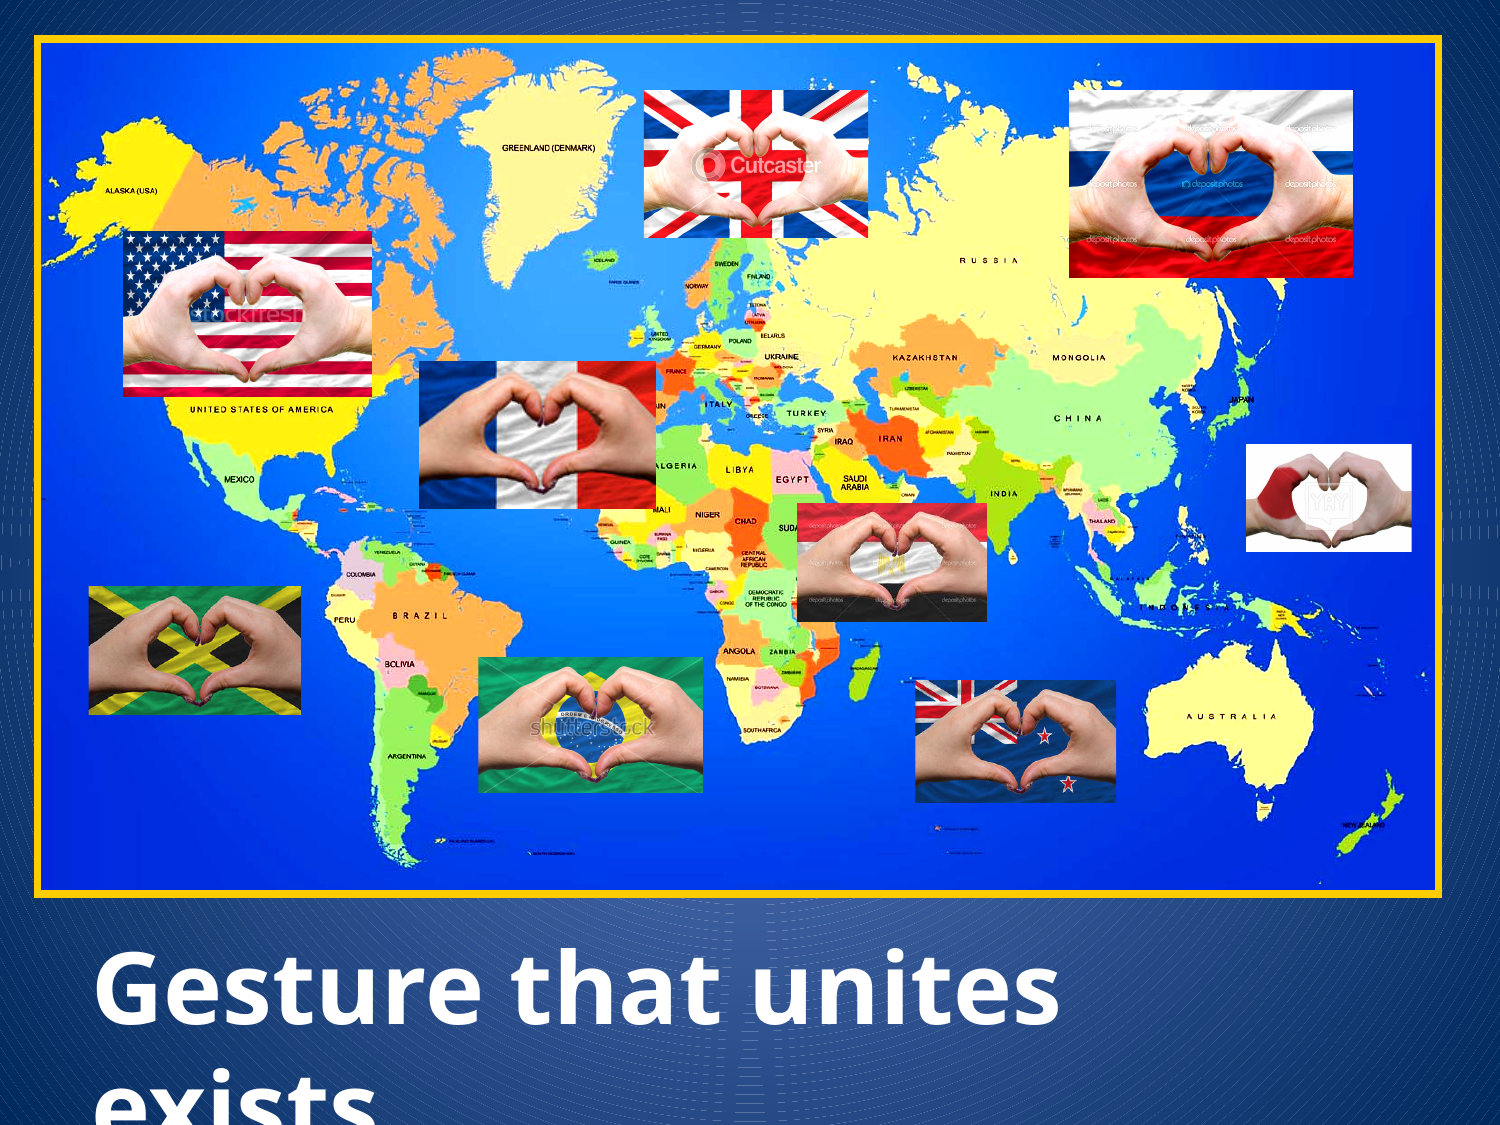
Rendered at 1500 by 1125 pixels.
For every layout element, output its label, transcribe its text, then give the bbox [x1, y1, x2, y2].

picture [40, 42, 1436, 891]
text_box Gesture that unites exists. [76, 916, 1394, 1125]
